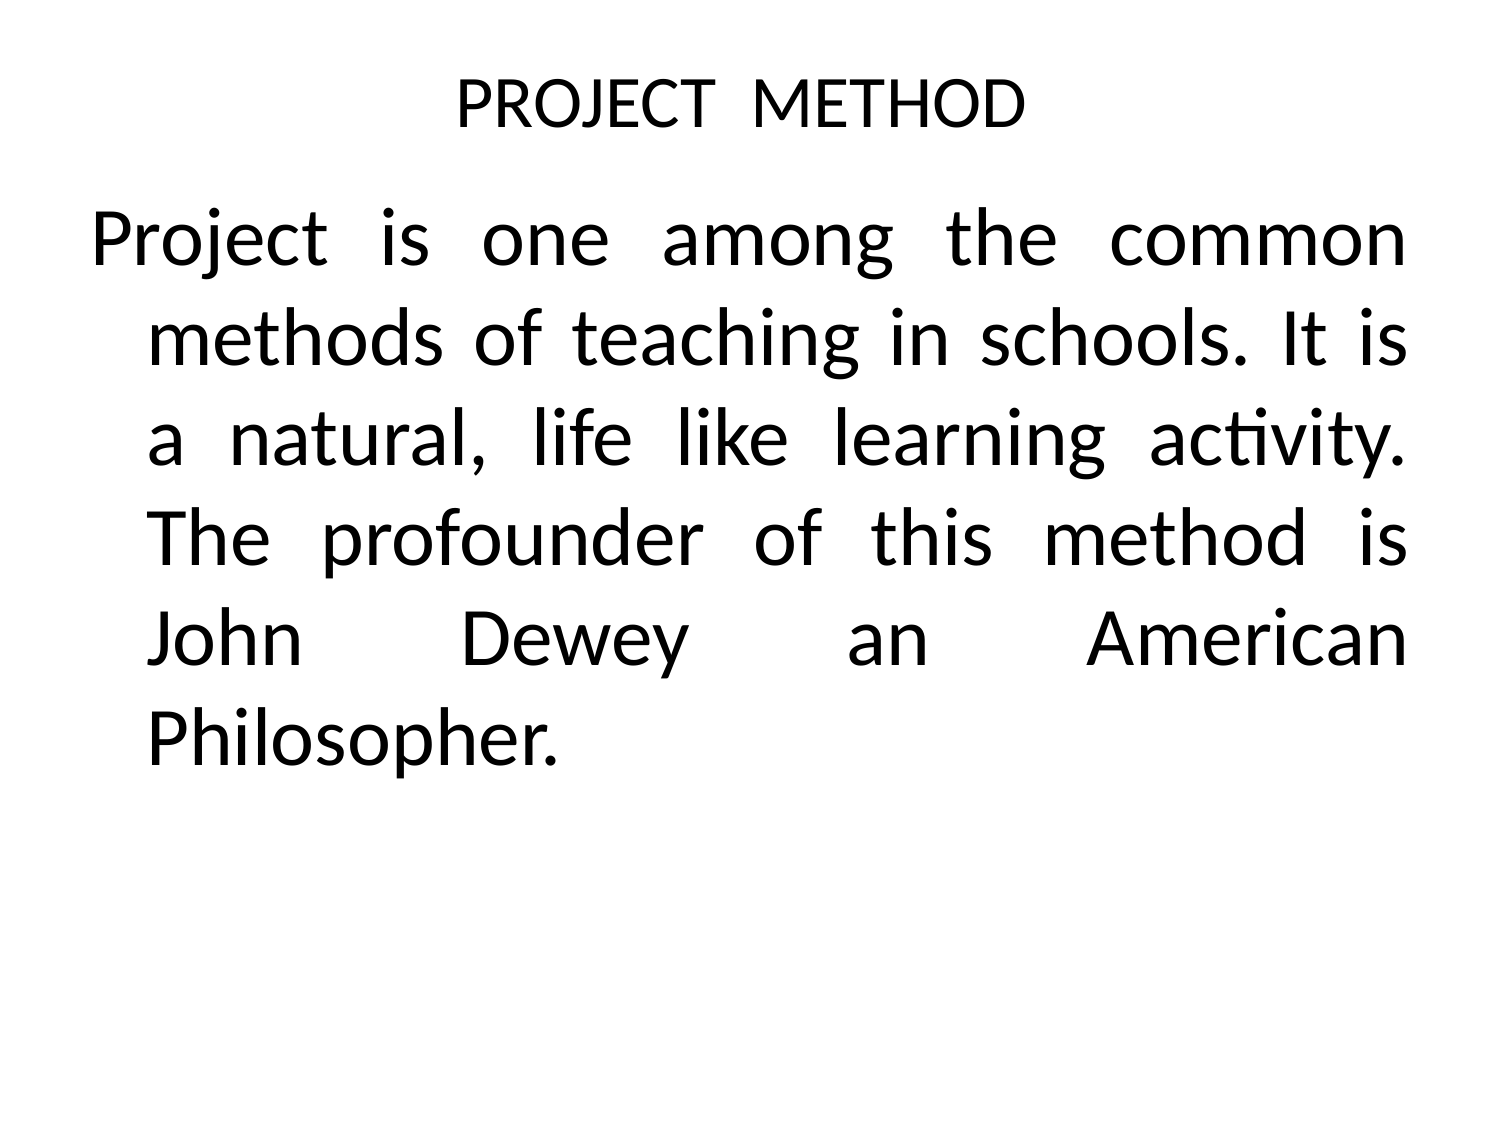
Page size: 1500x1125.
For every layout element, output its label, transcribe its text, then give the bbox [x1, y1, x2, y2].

title PROJECT METHOD [75, 45, 1425, 150]
list Project is one among the common methods of teaching in schools. It is a natural, life like learning activity. The profounder of this method is John Dewey an American Philosopher. [75, 174, 1425, 1013]
